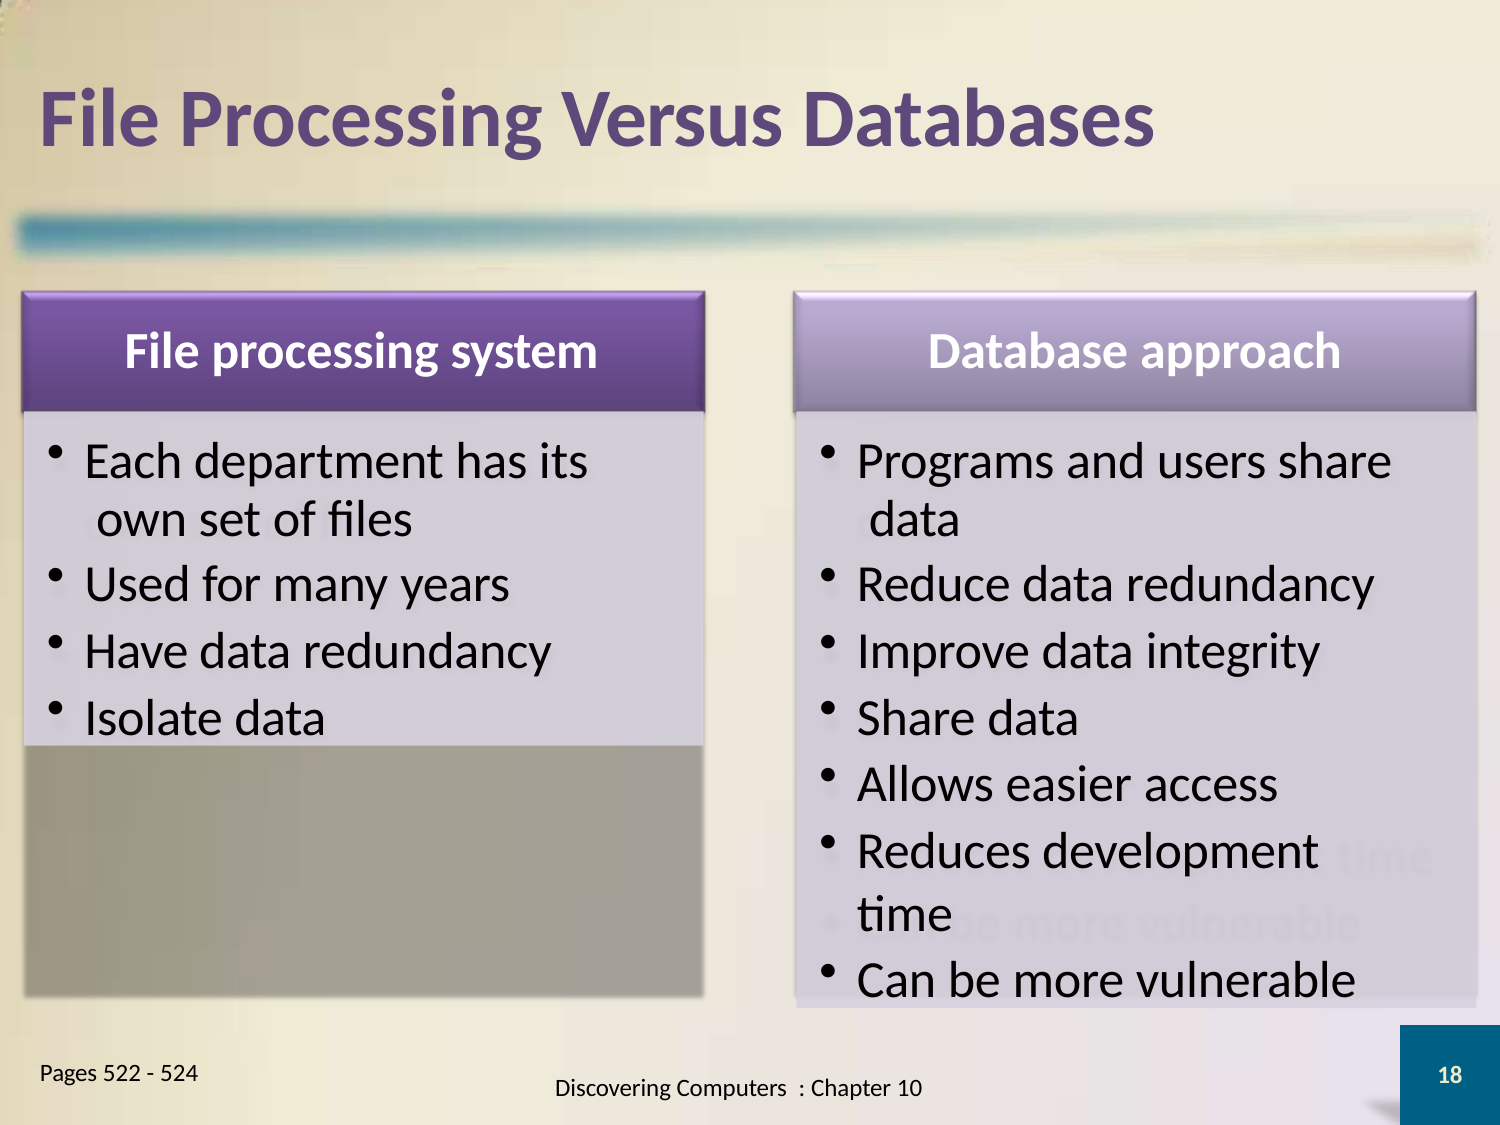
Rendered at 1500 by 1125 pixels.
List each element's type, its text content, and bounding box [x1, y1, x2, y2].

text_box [7, 407, 711, 1005]
text_box Pages 522 - 524 [37, 1060, 202, 1087]
footer Discovering Computers : Chapter 10 [553, 1075, 972, 1125]
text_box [780, 407, 1484, 1005]
picture [0, 0, 1500, 1125]
slide_number 18 [1431, 1062, 1469, 1125]
title File Processing Versus Databases [37, 61, 1169, 252]
